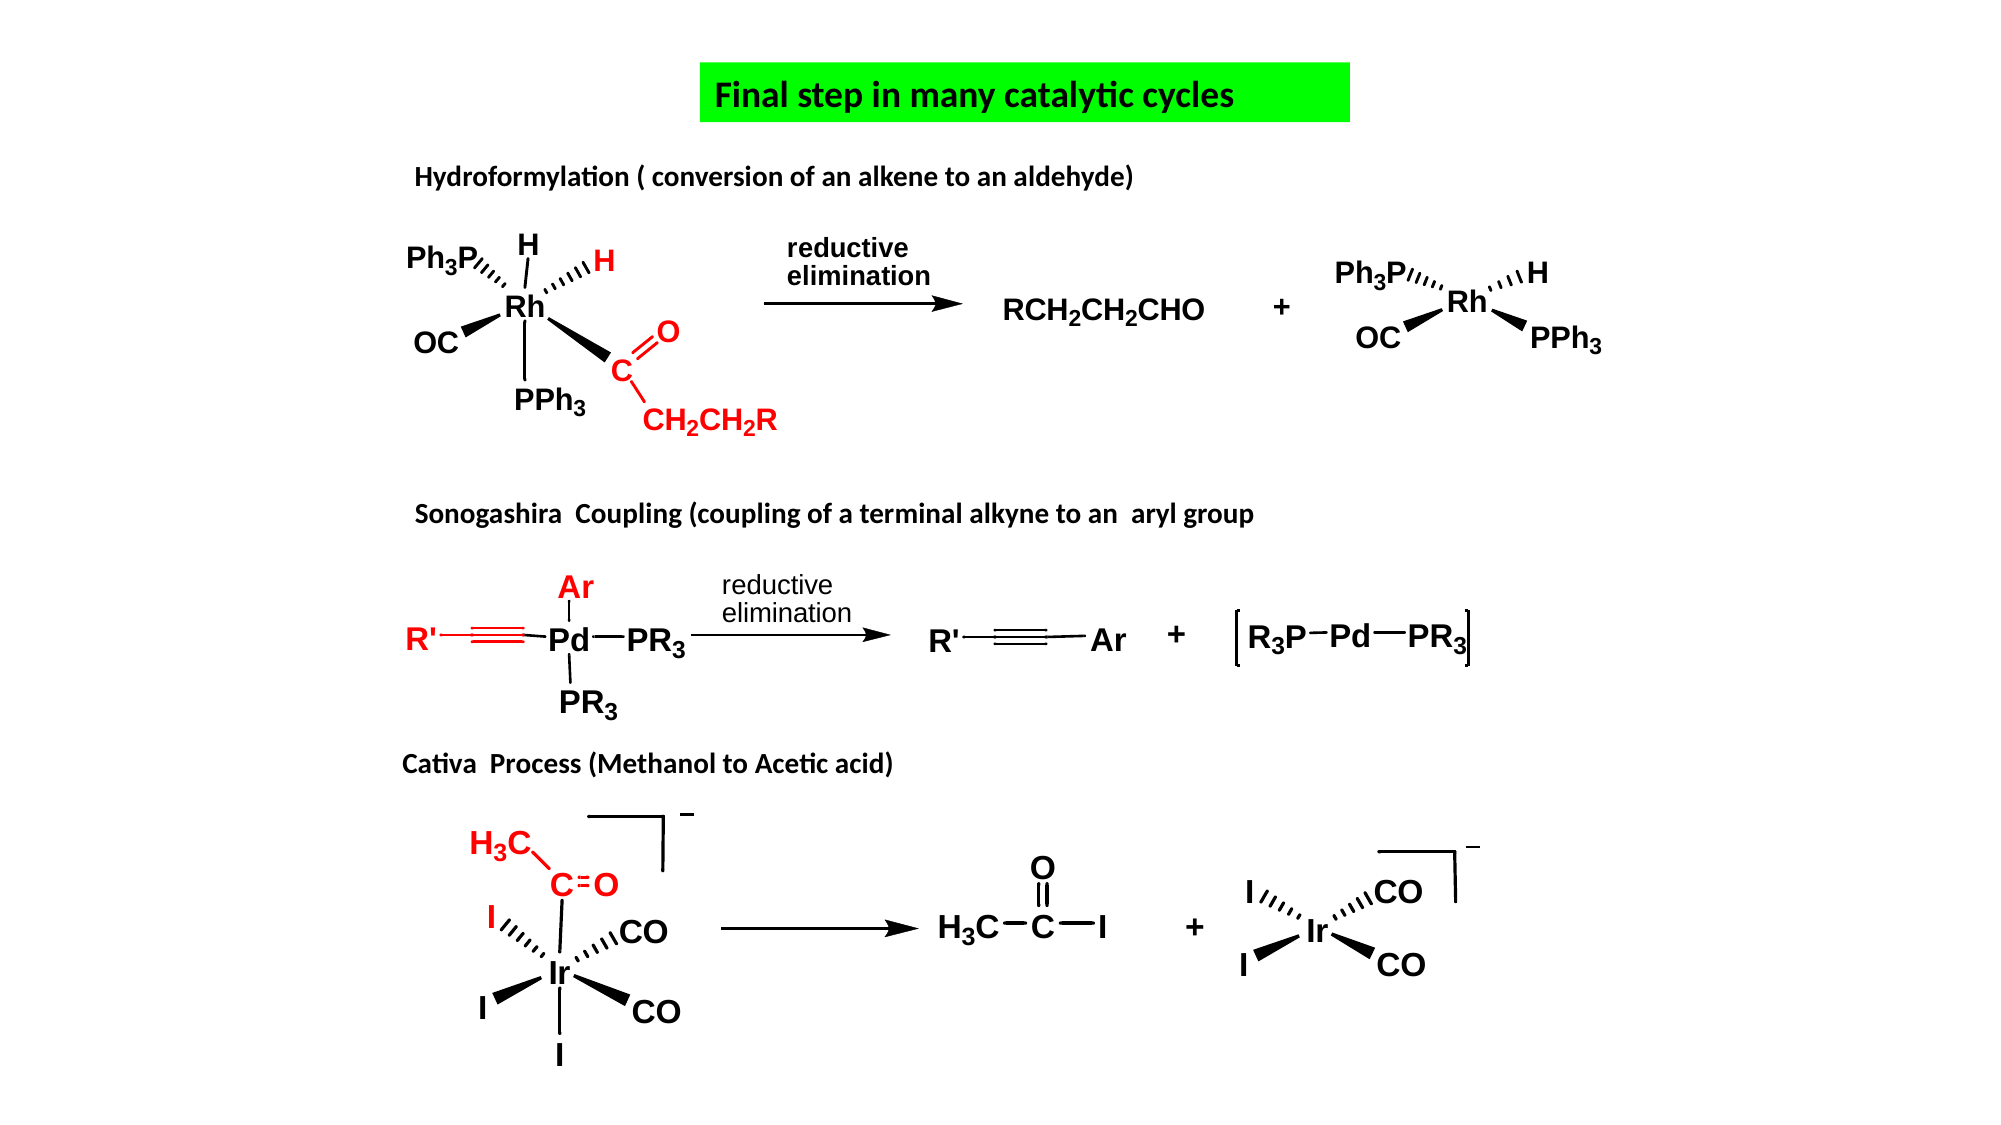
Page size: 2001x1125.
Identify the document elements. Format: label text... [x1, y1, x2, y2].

text_box Final step in many catalytic cycles [699, 62, 1350, 123]
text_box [462, 800, 1519, 1071]
text_box Hydroformylation ( conversion of an alkene to an aldehyde) [399, 149, 1438, 200]
text_box Cativa Process (Methanol to Acetic acid) [387, 737, 1000, 788]
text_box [399, 563, 1568, 724]
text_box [399, 224, 1609, 456]
text_box Sonogashira Coupling (coupling of a terminal alkyne to an aryl group [399, 487, 1425, 538]
